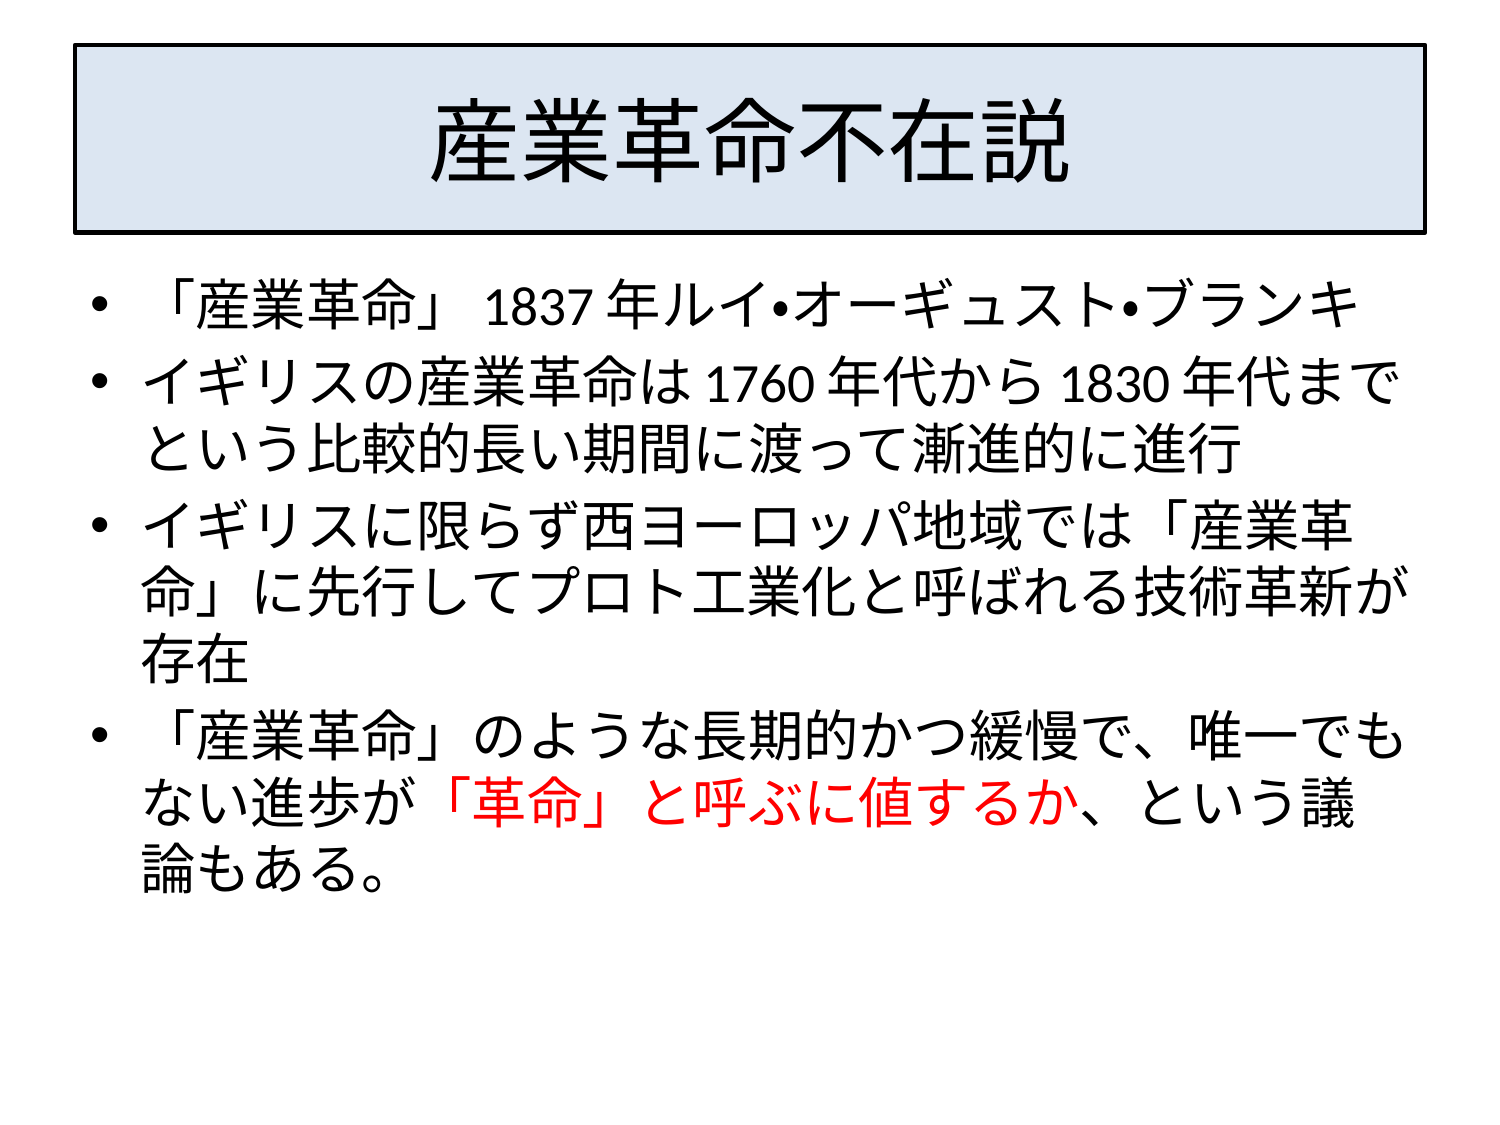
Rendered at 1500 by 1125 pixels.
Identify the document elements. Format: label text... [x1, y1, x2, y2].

list 「産業革命」1837年ルイ・オーギュスト・ブランキ イギリスの産業革命は1760年代から1830年代までという比較的長い期間に渡って漸進的に進行 イギリスに限らず西ヨーロッパ地域では「産業革命」に先行してプロト工業化と呼ばれる技術革新が存在 「産業革命」のような長期的かつ緩慢で、唯一でもない進歩が「革命」と呼ぶに値するか、という議論もある。 [75, 262, 1425, 1005]
title 産業革命不在説 [75, 45, 1425, 233]
